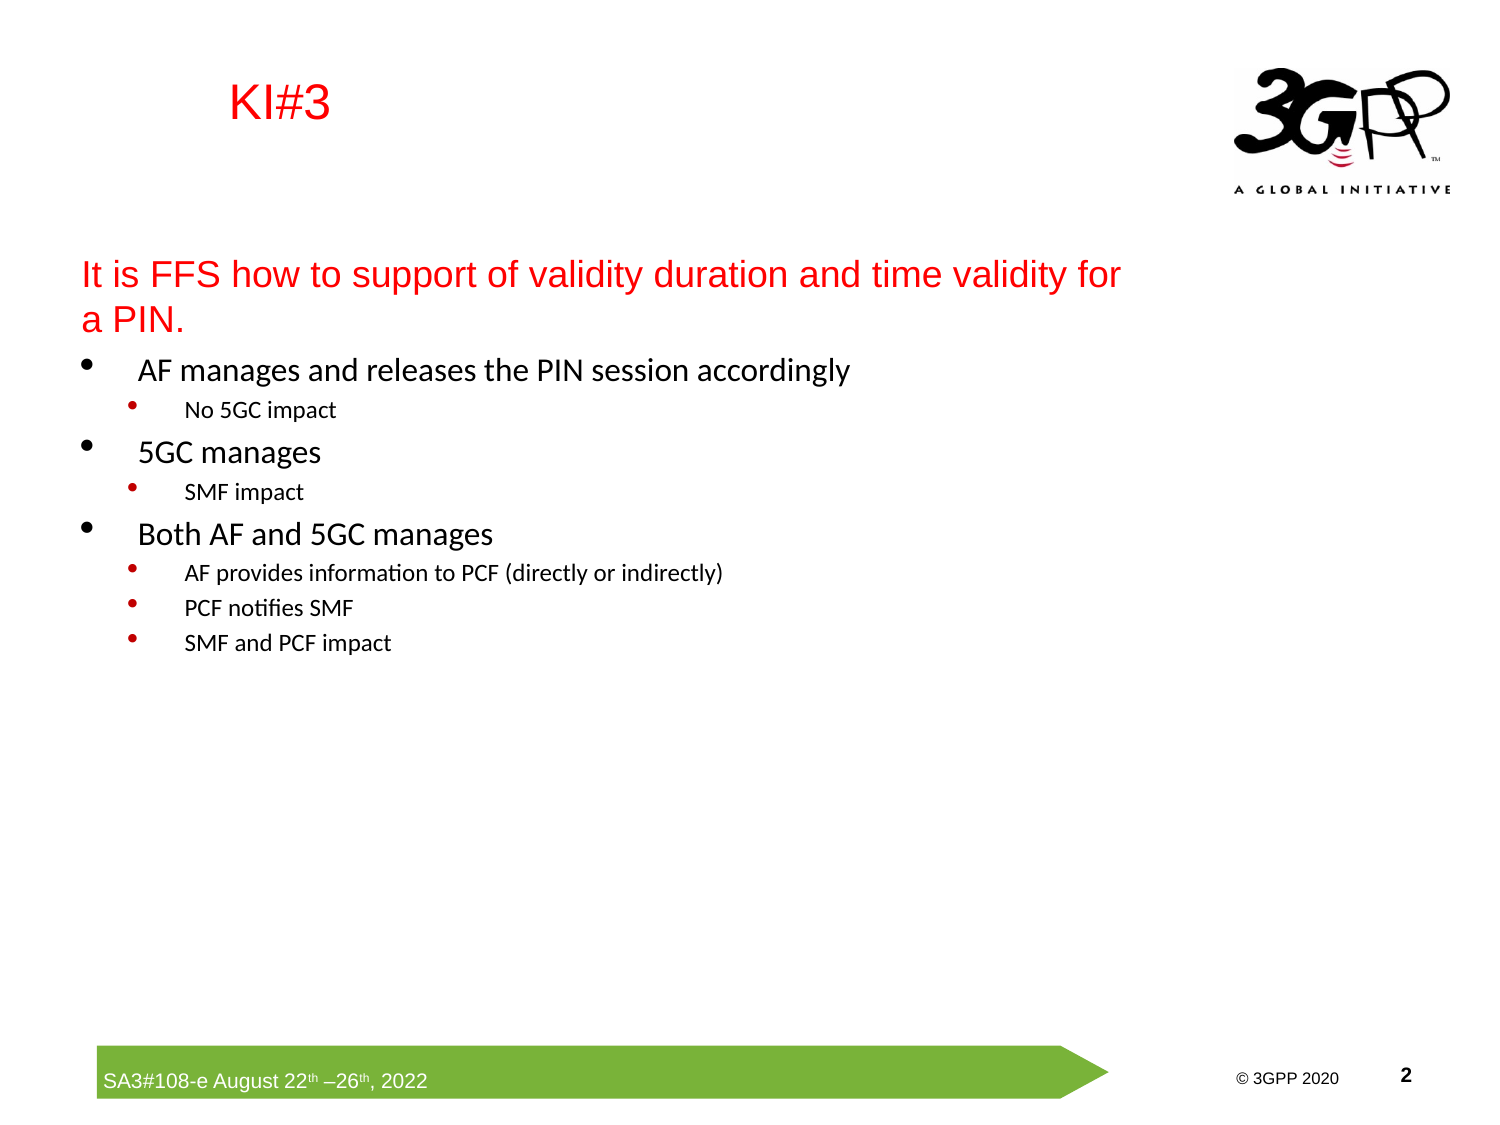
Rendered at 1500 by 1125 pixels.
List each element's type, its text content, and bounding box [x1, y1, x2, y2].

text_box KI#3 [213, 61, 1234, 137]
text_box It is FFS how to support of validity duration and time validity for a PIN. [66, 242, 1166, 348]
list AF manages and releases the PIN session accordingly No 5GC impact 5GC manages SMF impact Both AF and 5GC manages AF provides information to PCF (directly or indirectly) PCF notifies SMF SMF and PCF impact [66, 341, 1470, 709]
picture [1234, 68, 1450, 194]
